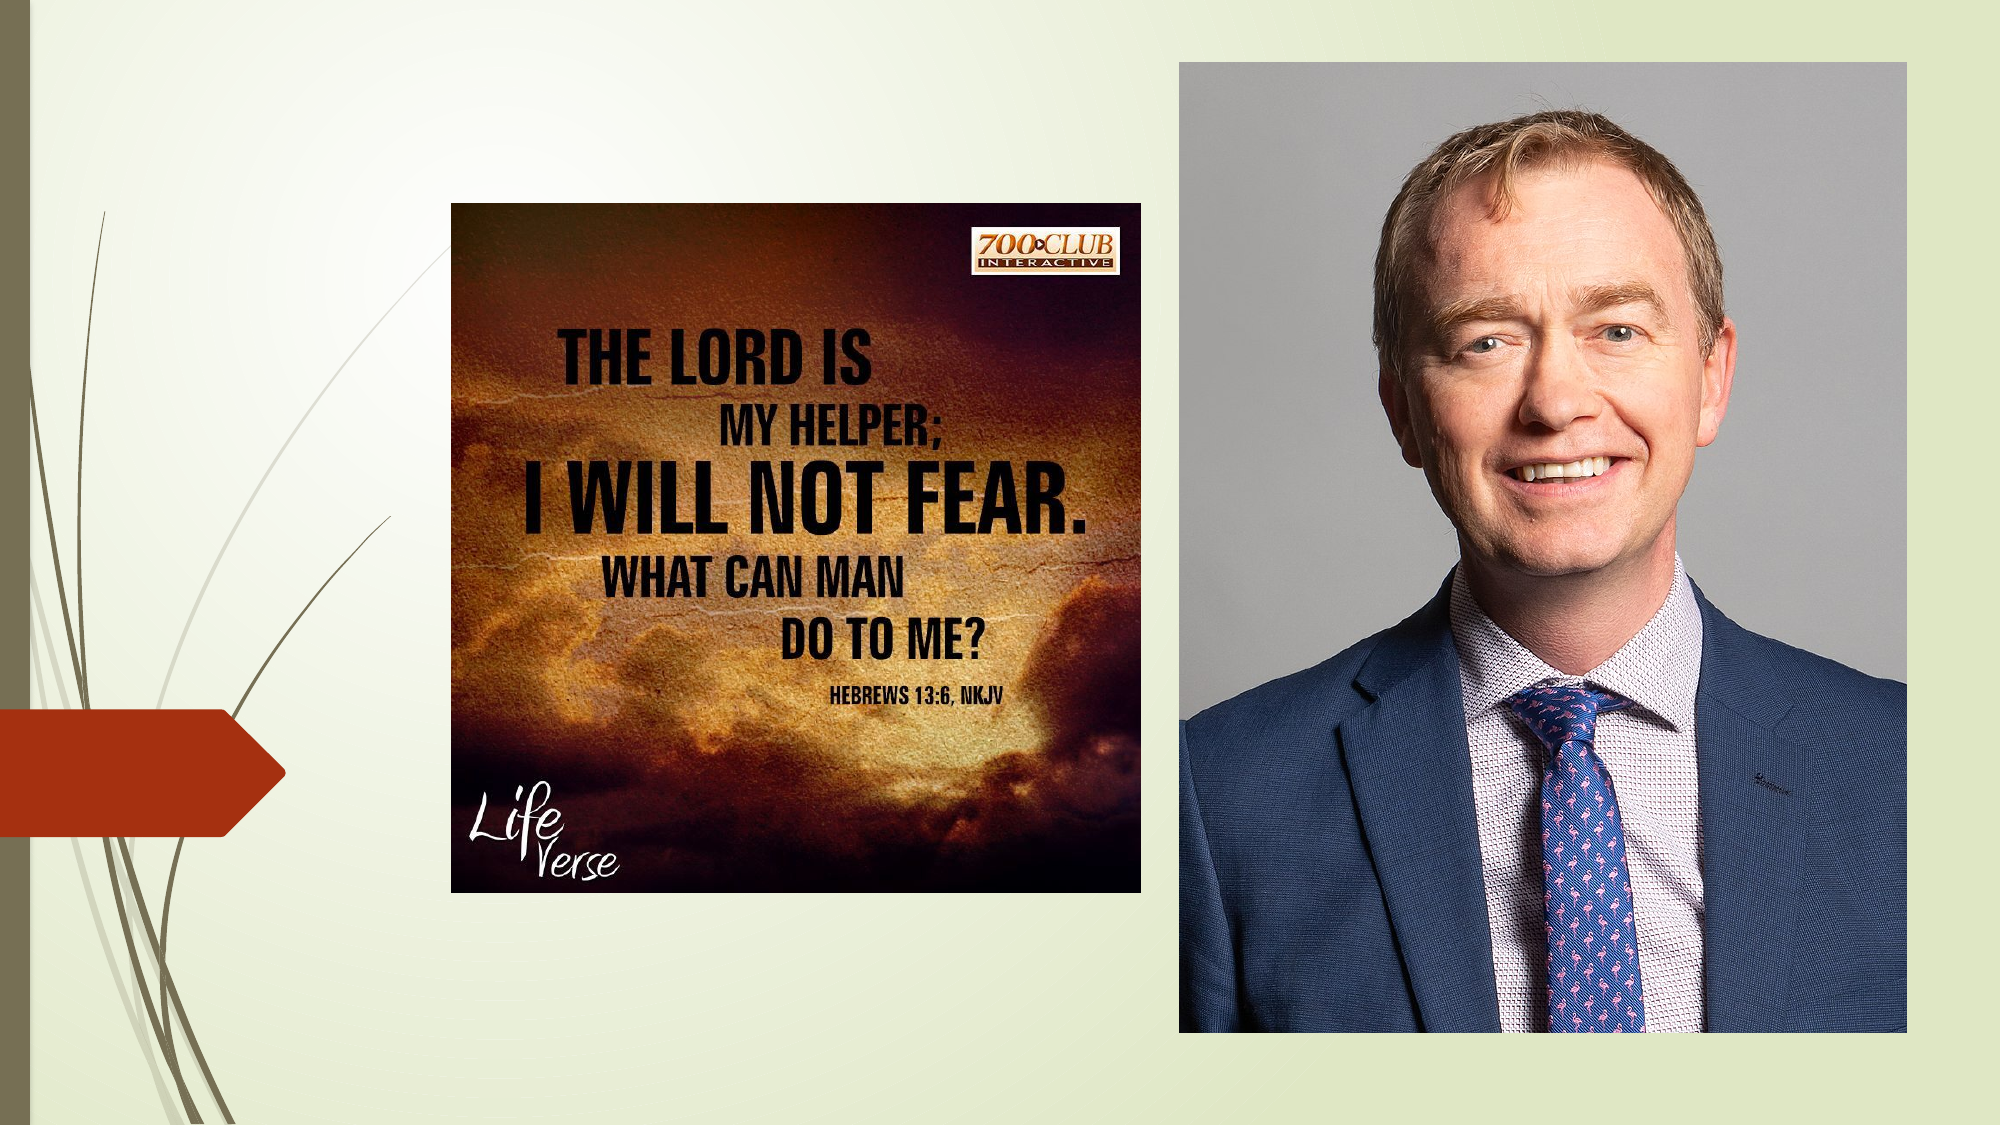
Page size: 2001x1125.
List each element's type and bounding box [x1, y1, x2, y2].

picture [451, 203, 1141, 893]
picture [1179, 62, 1907, 1034]
